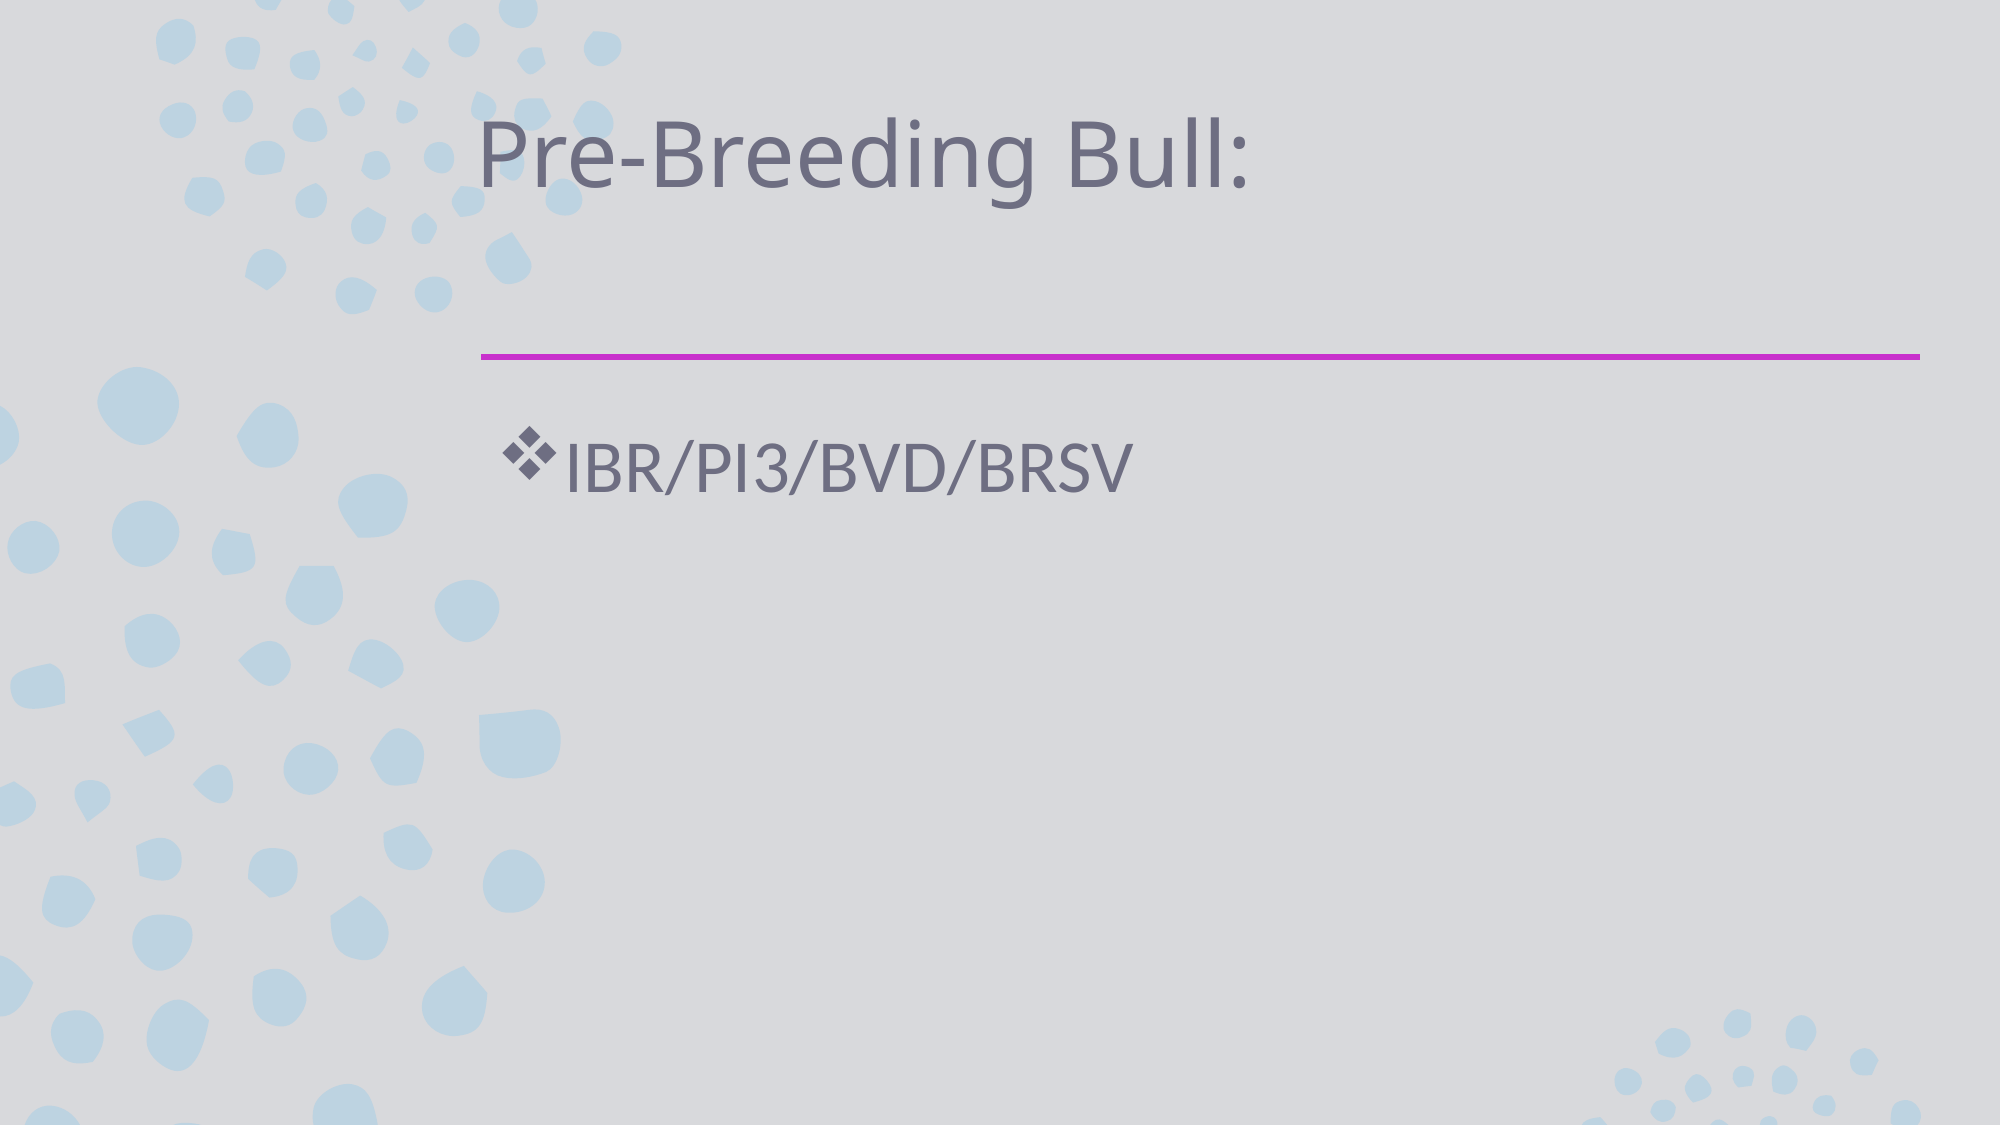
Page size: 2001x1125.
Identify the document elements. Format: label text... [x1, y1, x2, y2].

list IBR/PI3/BVD/BRSV [481, 399, 1920, 999]
title Pre-Breeding Bull: [460, 93, 1920, 350]
